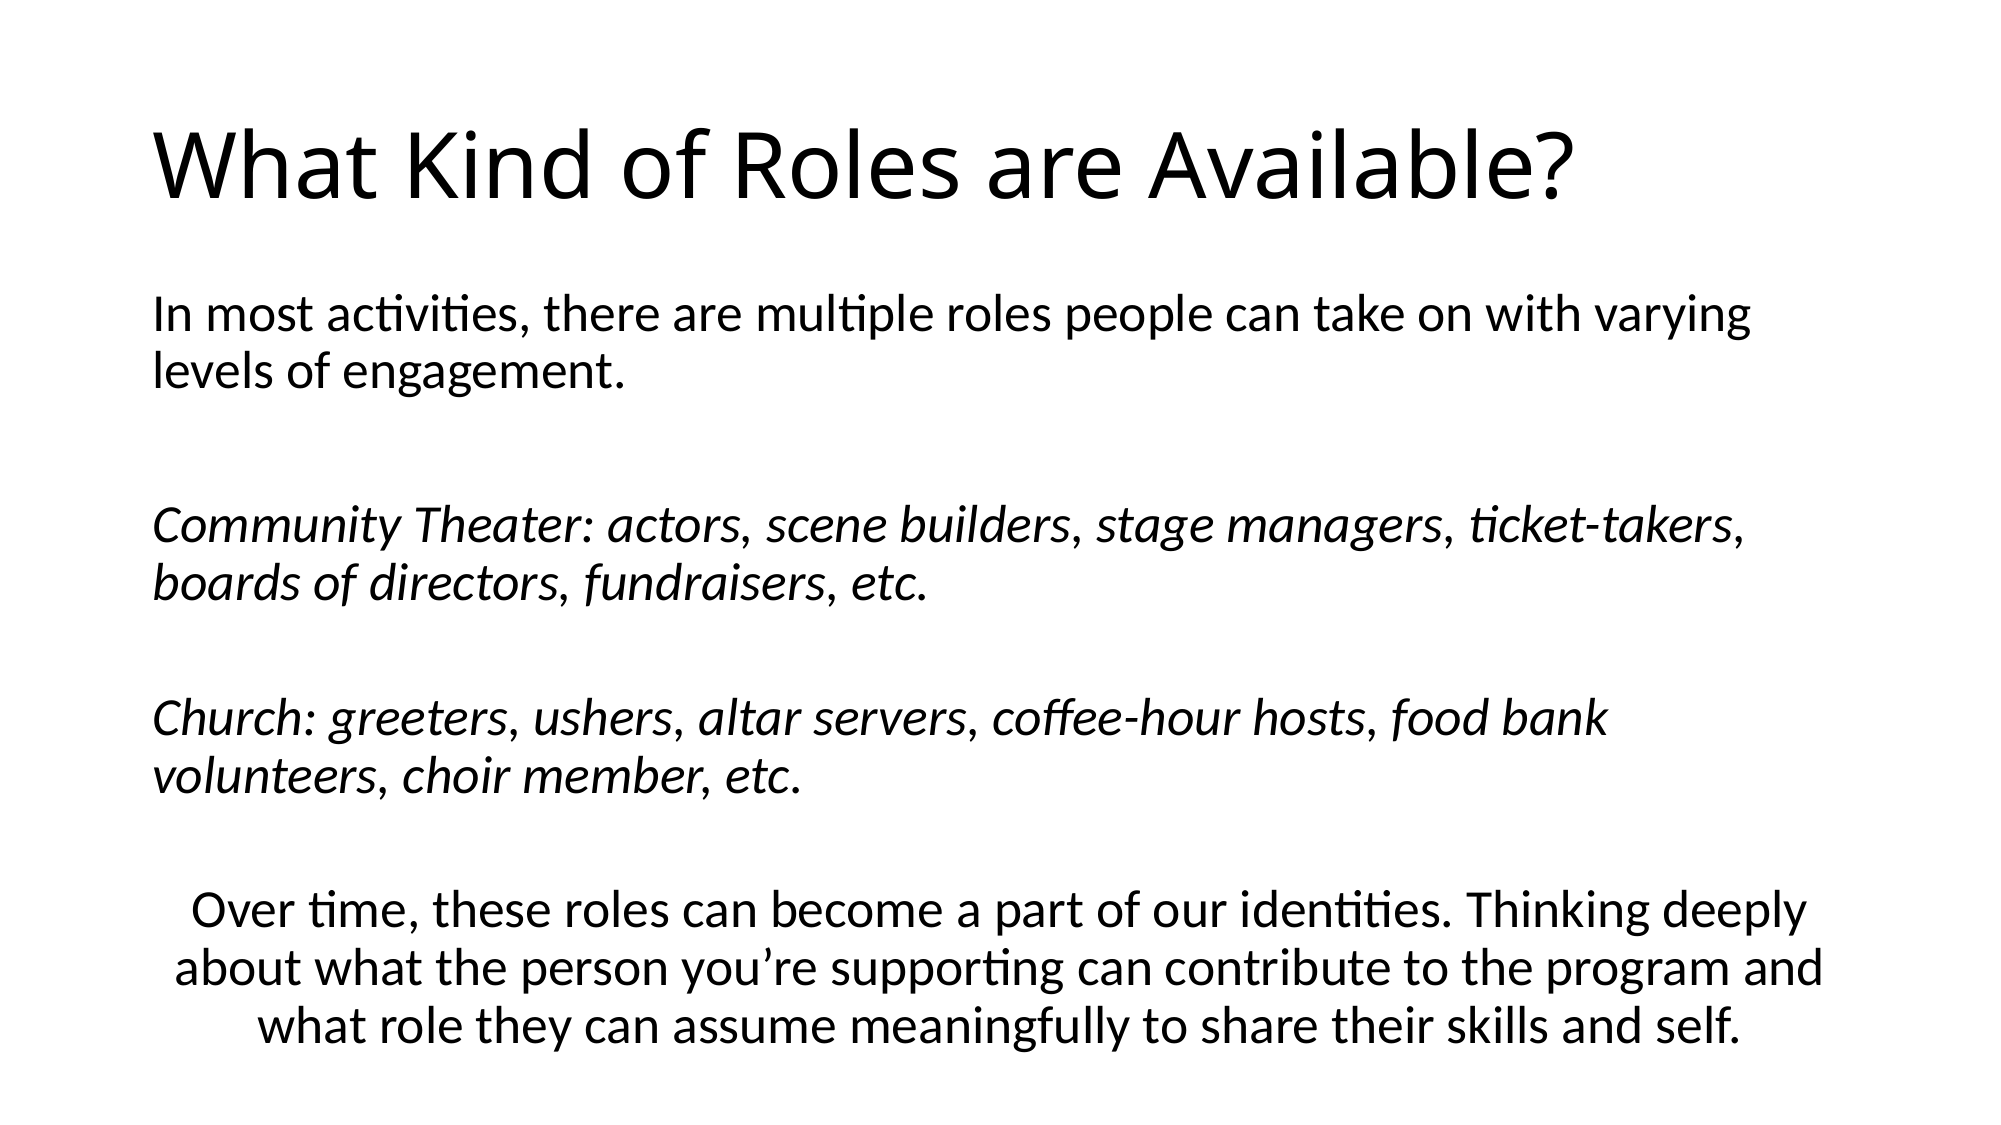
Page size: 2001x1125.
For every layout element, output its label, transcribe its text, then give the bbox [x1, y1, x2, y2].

title What Kind of Roles are Available? [137, 59, 1863, 277]
list In most activities, there are multiple roles people can take on with varying levels of engagement. Community Theater: actors, scene builders, stage managers, ticket-takers, boards of directors, fundraisers, etc. Church: greeters, ushers, altar servers, coffee-hour hosts, food bank volunteers, choir member, etc. Over time, these roles can become a part of our identities. Thinking deeply about what the person you’re supporting can contribute to the program and what role they can assume meaningfully to share their skills and self. [137, 277, 1863, 1066]
